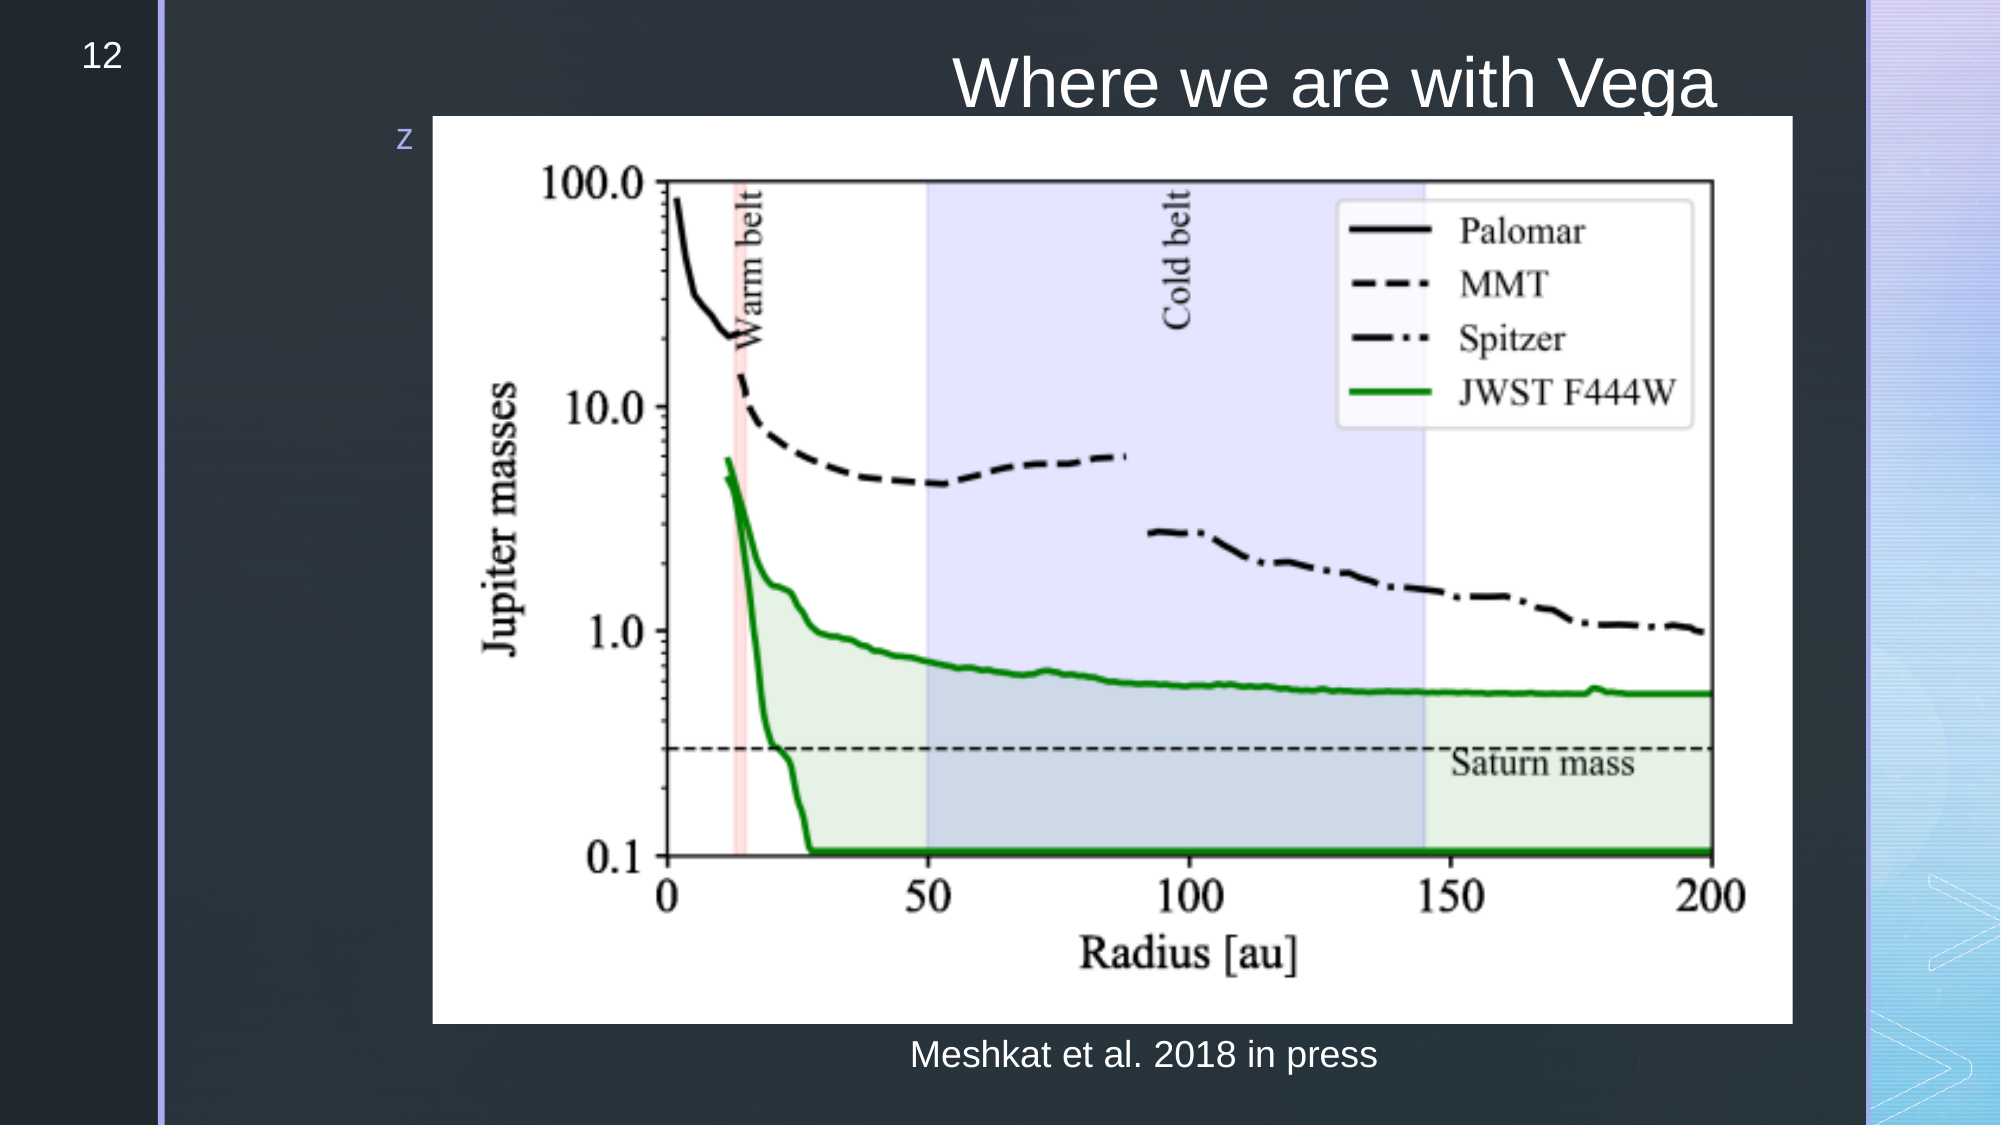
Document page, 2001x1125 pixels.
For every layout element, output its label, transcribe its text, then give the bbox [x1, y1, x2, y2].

picture [1871, 0, 2001, 1125]
slide_number 12 [25, 26, 131, 80]
text_box Meshkat et al. 2018 in press [895, 1024, 1394, 1083]
title Where we are with Vega [428, 38, 1734, 216]
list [432, 116, 1793, 1024]
